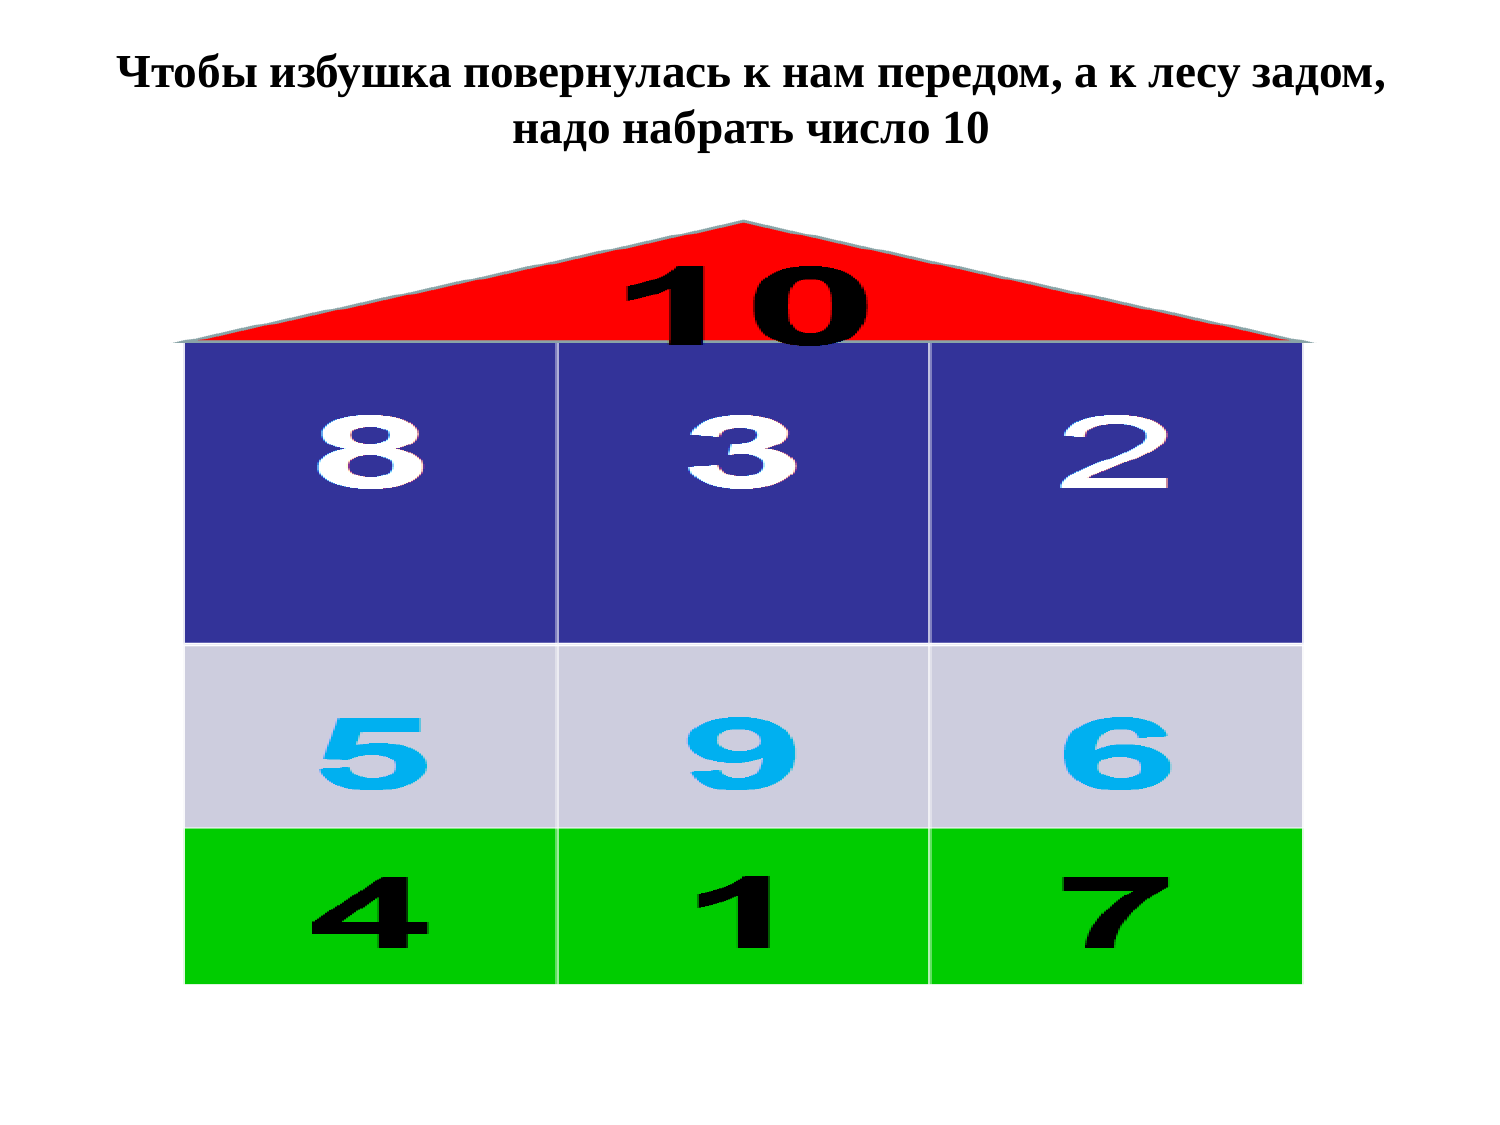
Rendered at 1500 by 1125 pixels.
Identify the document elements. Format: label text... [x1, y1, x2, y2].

picture [170, 219, 1318, 985]
title Чтобы избушка повернулась к нам передом, а к лесу задом, надо набрать число 10 [76, 32, 1427, 161]
